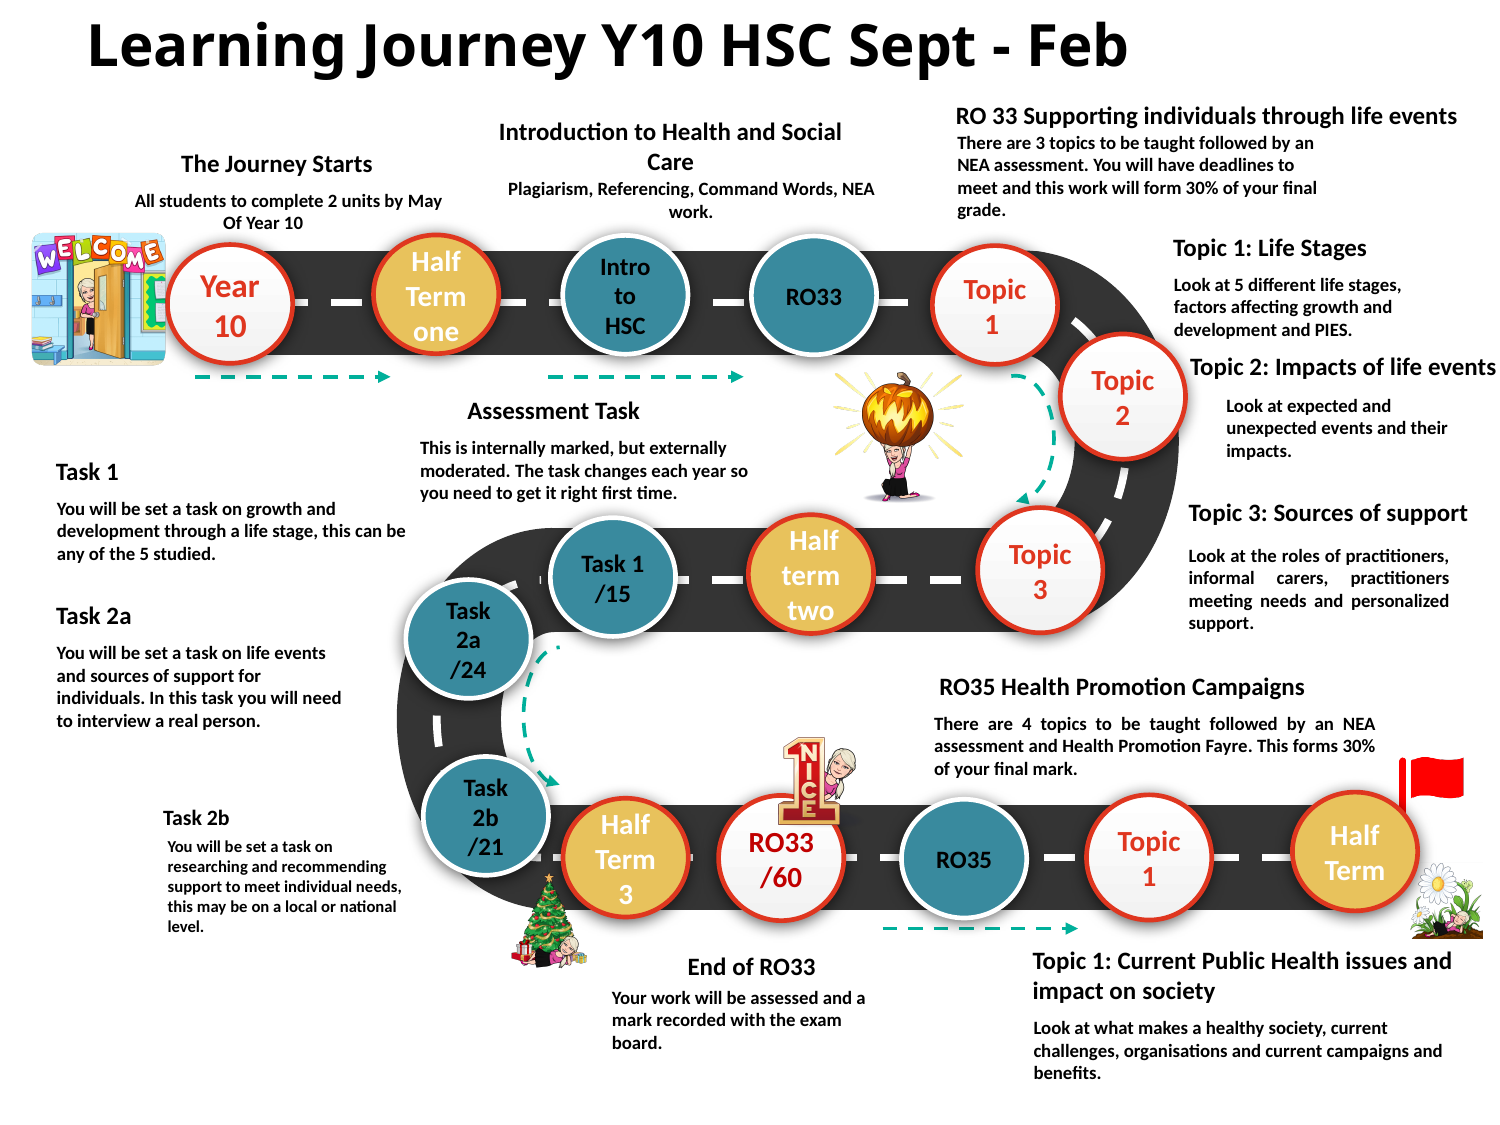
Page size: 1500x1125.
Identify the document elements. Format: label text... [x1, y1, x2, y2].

text_box RO 33 Supporting individuals through life events [941, 92, 1474, 137]
text_box RO33 /60 [719, 865, 844, 921]
text_box Half Term 3 [563, 865, 688, 918]
picture [769, 729, 869, 829]
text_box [55, 591, 342, 740]
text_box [1172, 223, 1451, 343]
text_box RO33 [751, 239, 877, 300]
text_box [221, 302, 1364, 858]
text_box Topic 1 [932, 245, 1058, 300]
picture [29, 230, 168, 369]
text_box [957, 122, 1352, 230]
picture [1376, 748, 1486, 858]
picture [1405, 861, 1484, 940]
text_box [55, 447, 415, 573]
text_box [610, 942, 893, 1062]
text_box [1032, 936, 1456, 1092]
title Learning Journey Y10 HSC Sept - Feb [0, 8, 1392, 130]
picture [497, 869, 599, 971]
picture [832, 370, 965, 504]
text_box Half Term [1294, 797, 1400, 911]
text_box Topic 1 [1086, 865, 1212, 921]
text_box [1175, 342, 1498, 470]
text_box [162, 794, 405, 945]
text_box Task 2b /21 [450, 865, 522, 876]
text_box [901, 662, 1376, 788]
text_box Half Term one [373, 241, 499, 300]
text_box Intro to HSC [562, 239, 688, 300]
text_box Year 10 [171, 250, 293, 362]
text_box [65, 139, 460, 242]
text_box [1108, 487, 1469, 643]
text_box RO35 [901, 865, 1027, 919]
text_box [478, 106, 883, 231]
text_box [387, 386, 751, 512]
